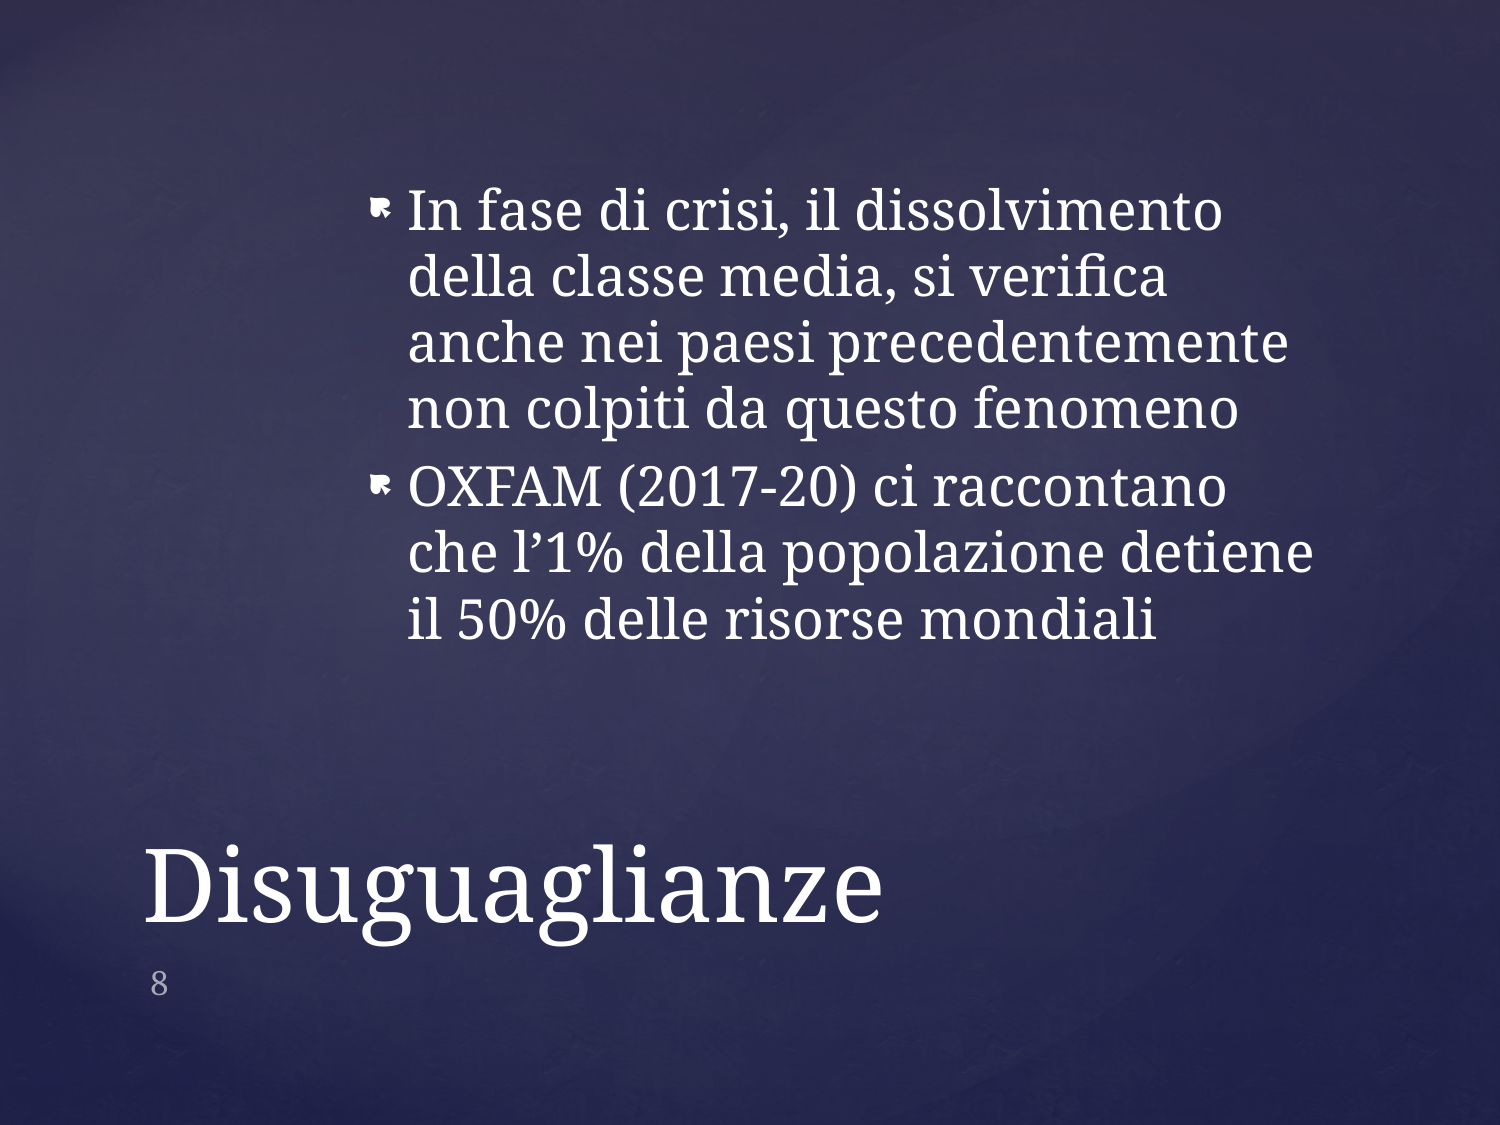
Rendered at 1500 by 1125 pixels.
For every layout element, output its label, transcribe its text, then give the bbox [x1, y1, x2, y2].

slide_number 8 [135, 958, 485, 1009]
list In fase di crisi, il dissolvimento della classe media, si verifica anche nei paesi precedentemente non colpiti da questo fenomeno OXFAM (2017-20) ci raccontano che l’1% della popolazione detiene il 50% delle risorse mondiali [350, 112, 1350, 713]
title Disuguaglianze [127, 800, 1365, 950]
